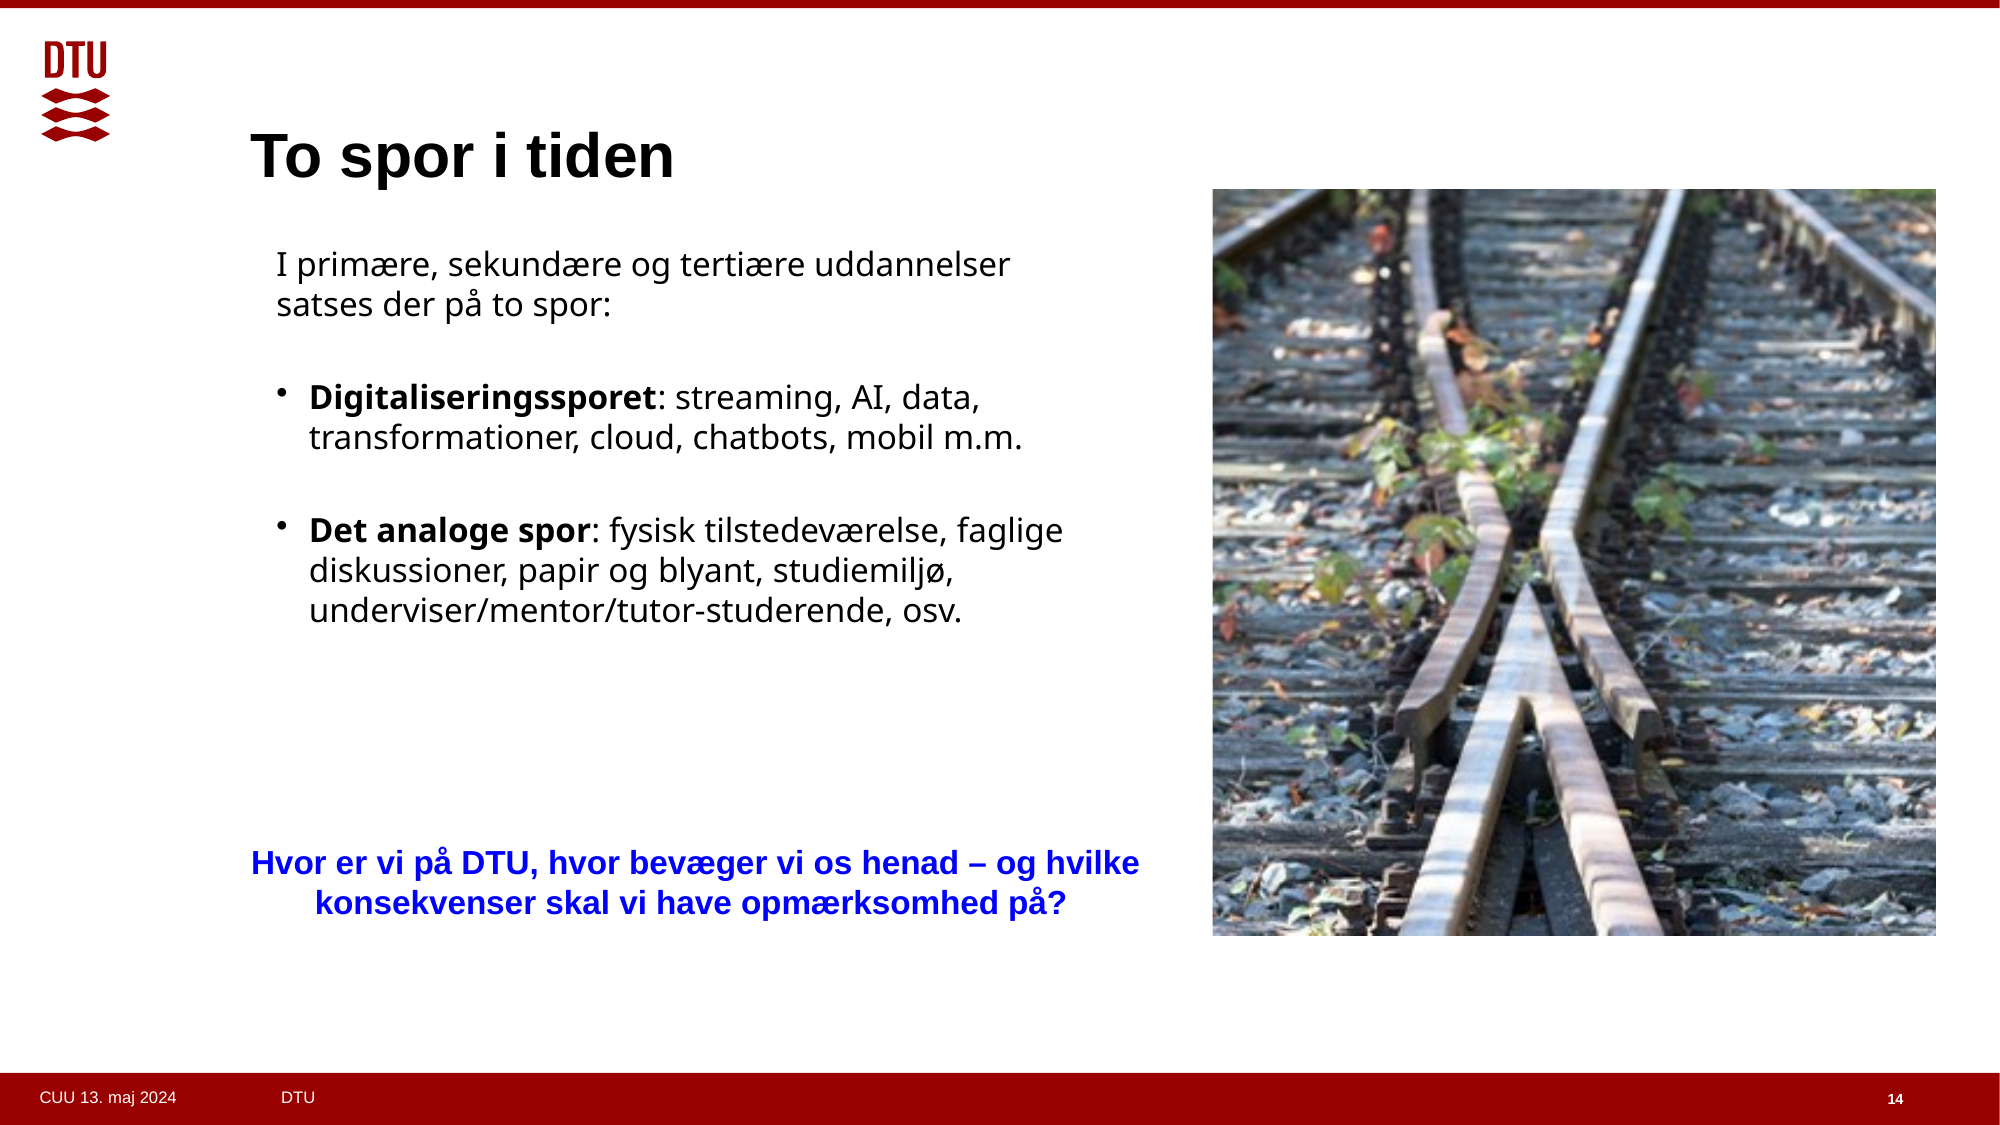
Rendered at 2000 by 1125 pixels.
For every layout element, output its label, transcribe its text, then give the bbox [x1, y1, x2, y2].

text_box Hvor er vi på DTU, hvor bevæger vi os henad – og hvilke konsekvenser skal vi have opmærksomhed på? [250, 841, 1142, 921]
title To spor i tiden [250, 66, 752, 190]
slide_number 14 [1887, 1073, 1959, 1125]
text_box CUU 13. maj 2024 DTU [24, 1079, 1835, 1114]
picture [1212, 189, 1936, 936]
list I primære, sekundære og tertiære uddannelser satses der på to spor: Digitaliseringssporet: streaming, AI, data, transformationer, cloud, chatbots, mobil m.m. Det analoge spor: fysisk tilstedeværelse, faglige diskussioner, papir og blyant, studiemiljø, underviser/mentor/tutor-studerende, osv. [276, 243, 1071, 764]
